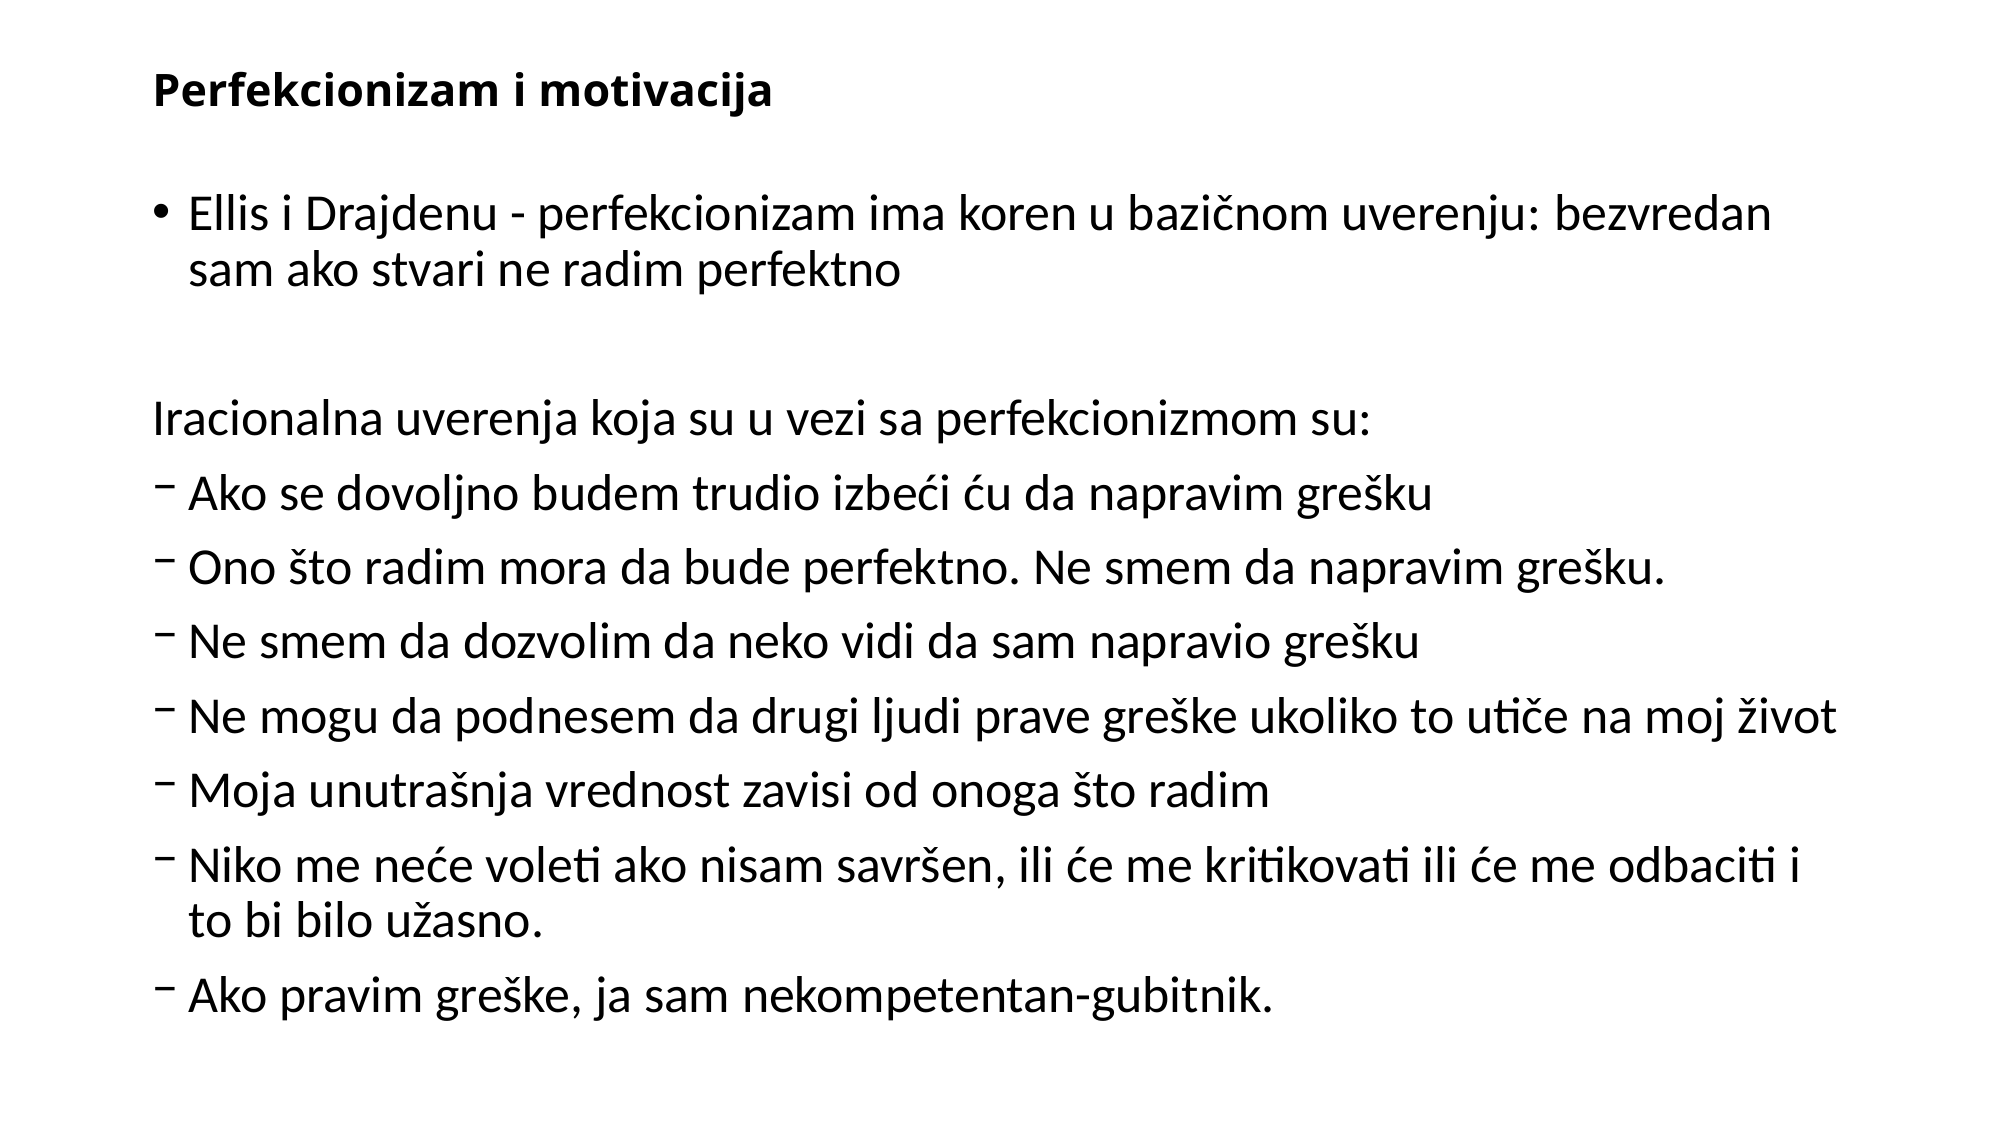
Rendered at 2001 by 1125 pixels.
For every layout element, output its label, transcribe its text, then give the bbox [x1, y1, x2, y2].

list Ellis i Drajdenu - perfekcionizam ima koren u bazičnom uverenju: bezvredan sam ako stvari ne radim perfektno Iracionalna uverenja koja su u vezi sa perfekcionizmom su: Ako se dovoljno budem trudio izbeći ću da napravim grešku Ono što radim mora da bude perfektno. Ne smem da napravim grešku. Ne smem da dozvolim da neko vidi da sam napravio grešku Ne mogu da podnesem da drugi ljudi prave greške ukoliko to utiče na moj život Moja unutrašnja vrednost zavisi od onoga što radim Niko me neće voleti ako nisam savršen, ili će me kritikovati ili će me odbaciti i to bi bilo užasno. Ako pravim greške, ja sam nekompetentan-gubitnik. [137, 178, 1863, 1084]
title Perfekcionizam i motivacija [137, 59, 1863, 178]
